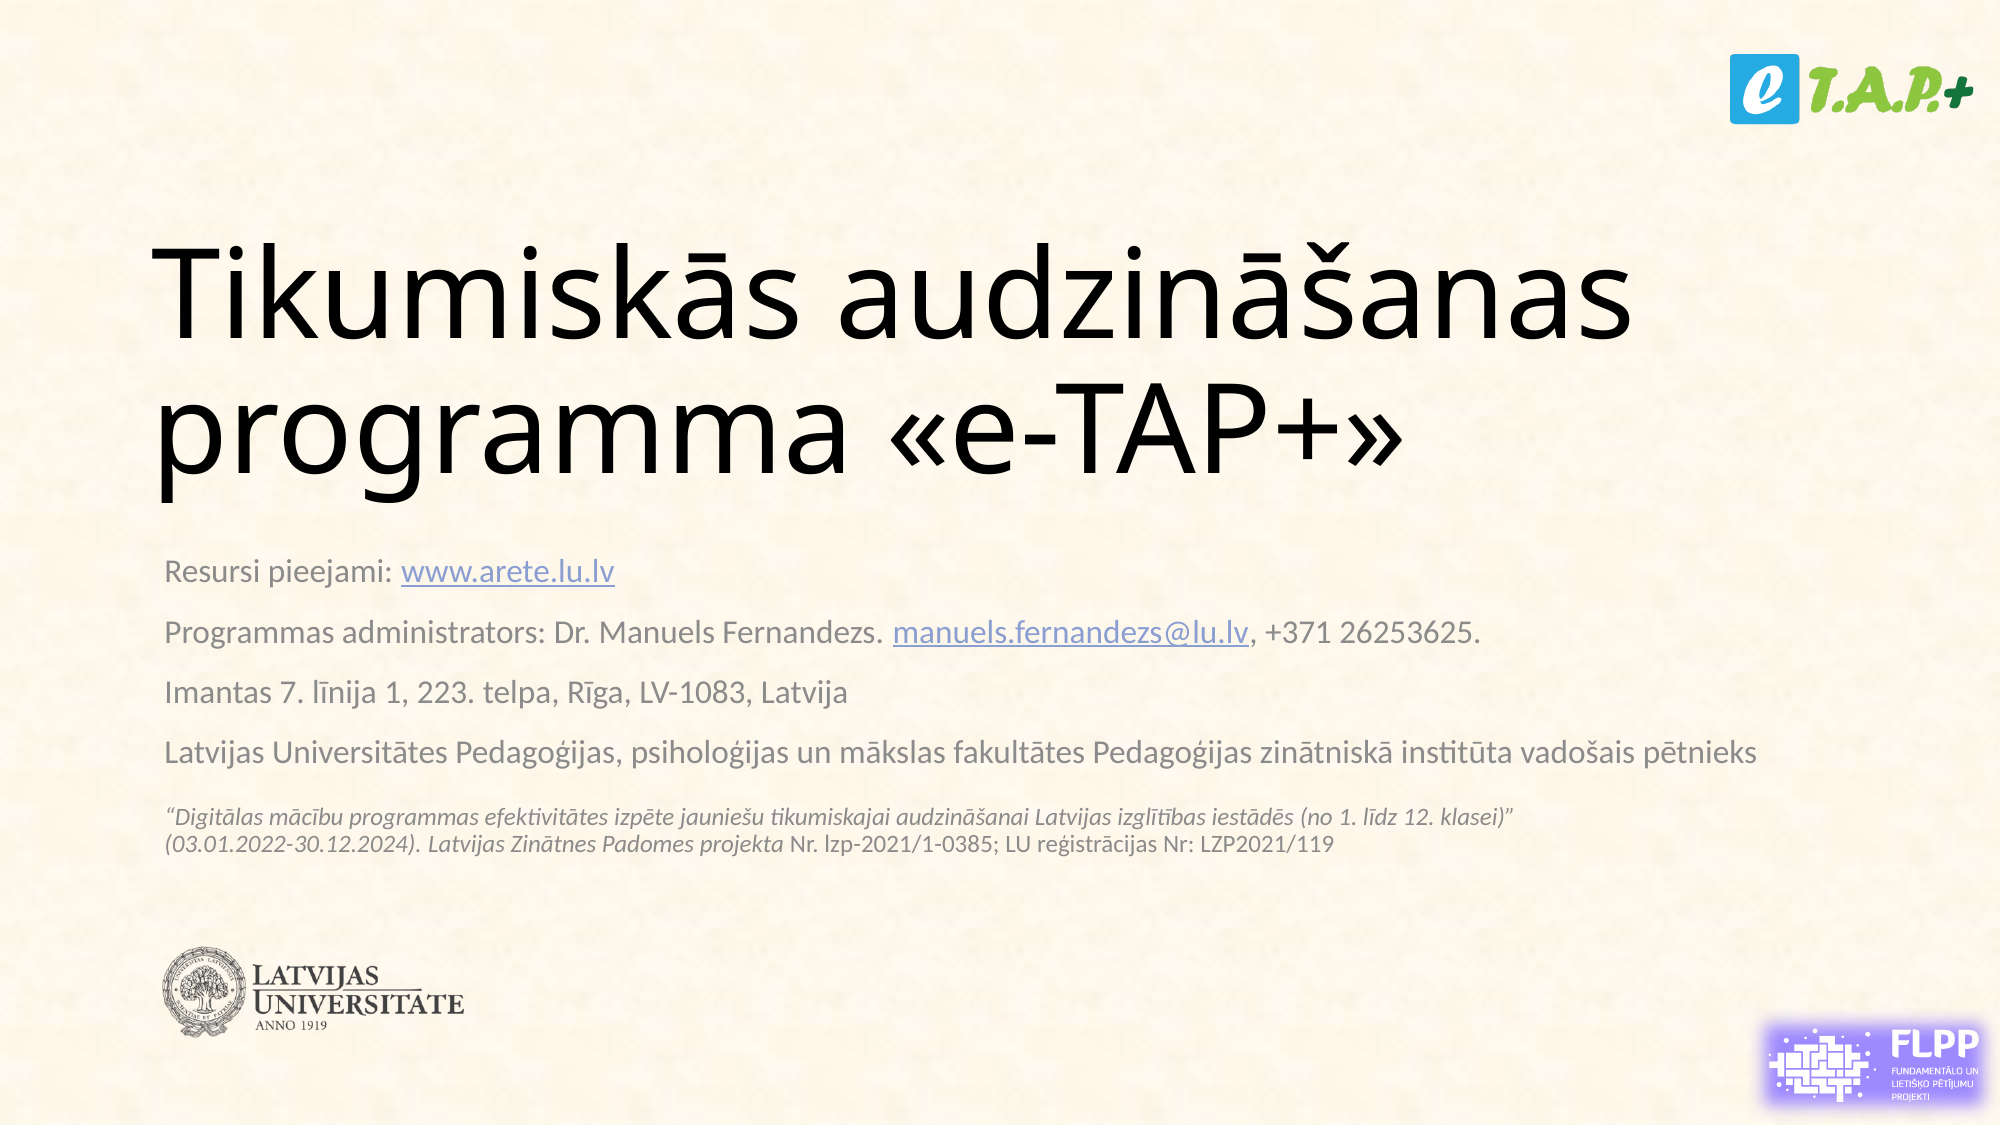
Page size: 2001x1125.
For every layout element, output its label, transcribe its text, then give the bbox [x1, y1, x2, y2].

title Tikumiskās audzināšanas programma «e-TAP+» [136, 218, 1862, 509]
picture [1695, 25, 2001, 151]
text_box Cilvēks kā cilvēks ir vērtīgs, jo…. [1767, 1027, 1980, 1103]
picture [137, 930, 489, 1054]
list Resursi pieejami: www.arete.lu.lv Programmas administrators: Dr. Manuels Fernandezs. manuels.fernandezs@lu.lv, +371 26253625. Imantas 7. līnija 1, 223. telpa, Rīga, LV-1083, Latvija Latvijas Universitātes Pedagoģijas, psiholoģijas un mākslas fakultātes Pedagoģijas zinātniskā institūta vadošais pētnieks “Digitālas mācību programmas efektivitātes izpēte jauniešu tikumiskajai audzināšanai Latvijas izglītības iestādēs (no 1. līdz 12. klasei)” (03.01.2022-30.12.2024). Latvijas Zinātnes Padomes projekta Nr. lzp-2021/1-0385; LU reģistrācijas Nr: LZP2021/119 [149, 534, 1875, 906]
picture [1773, 1033, 1975, 1097]
